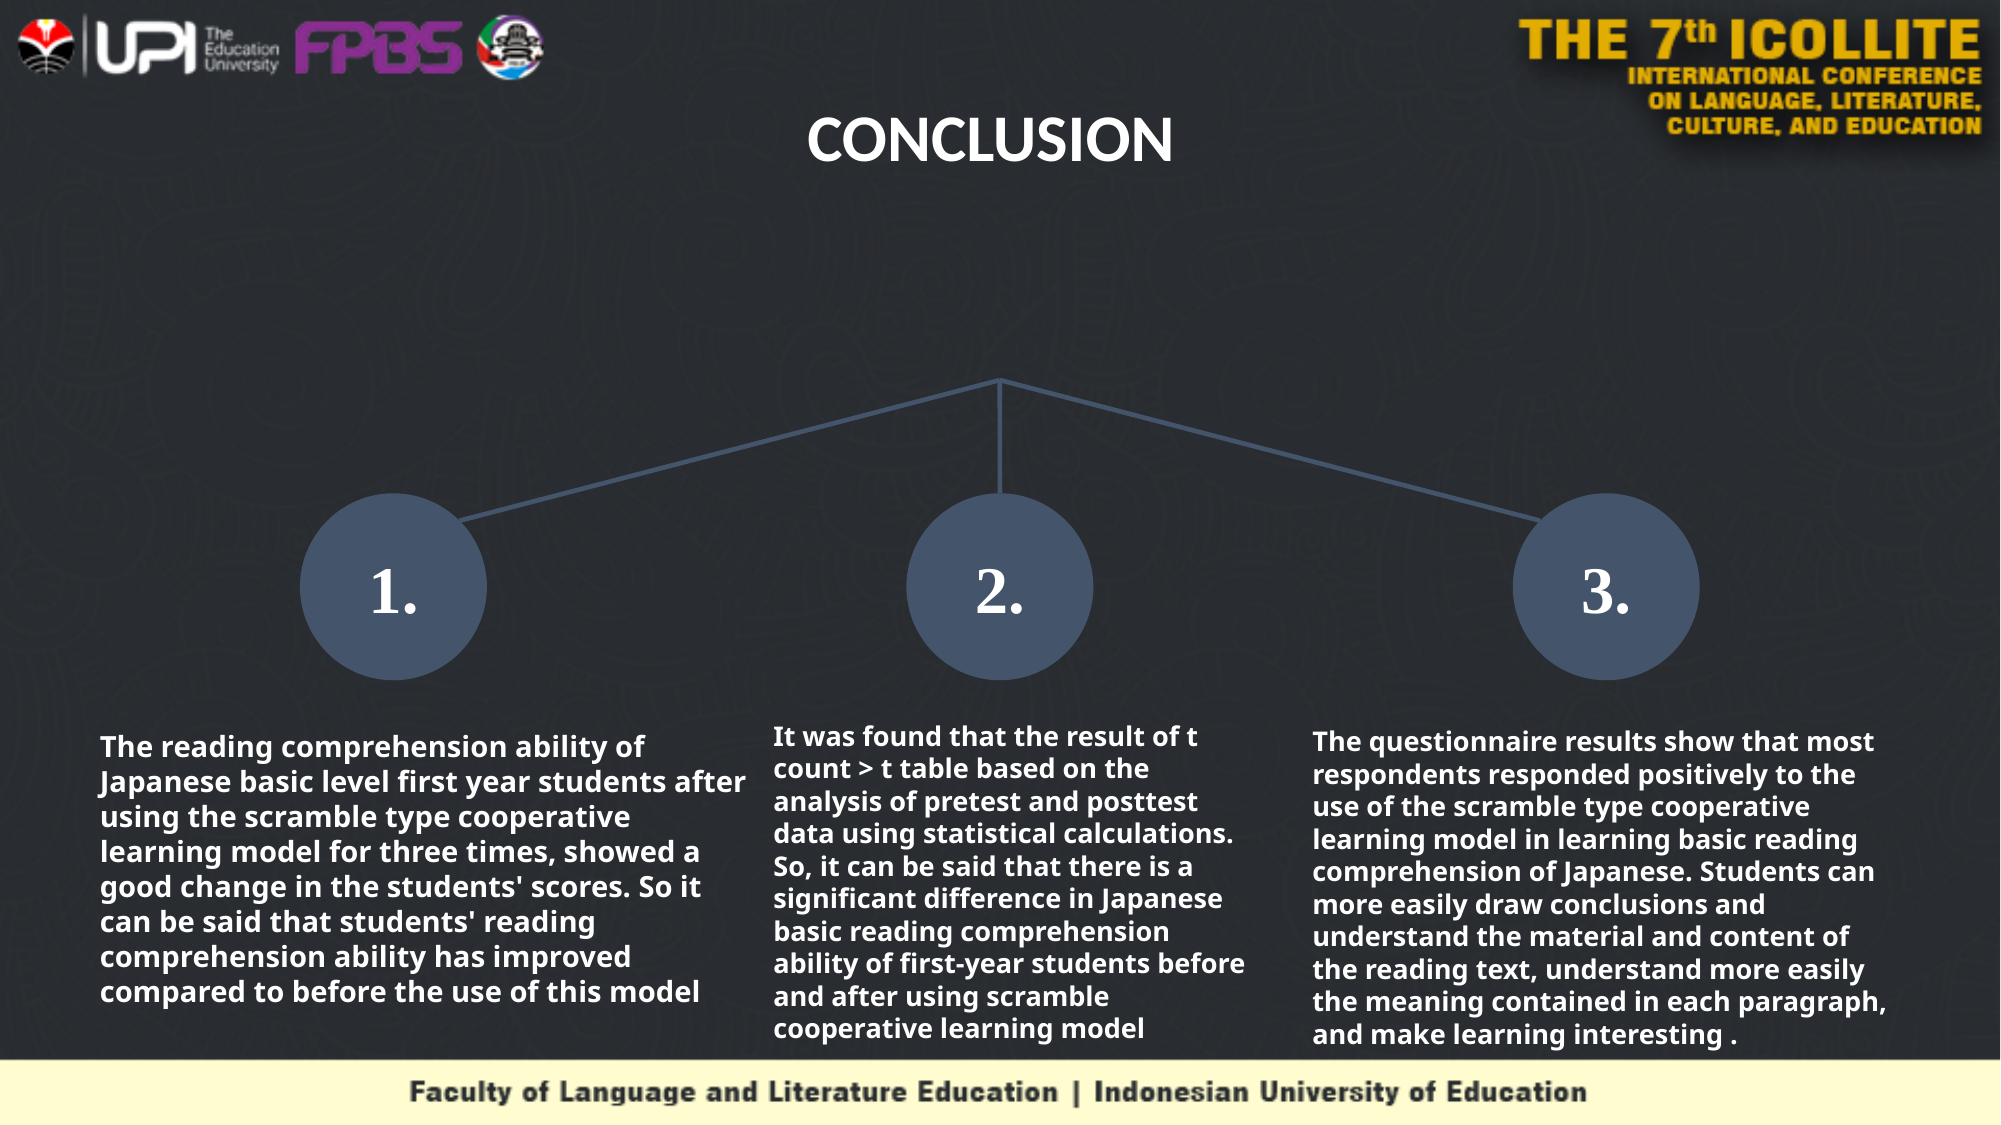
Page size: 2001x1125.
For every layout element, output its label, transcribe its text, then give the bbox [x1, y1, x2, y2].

text_box The questionnaire results show that most respondents responded positively to the use of the scramble type cooperative learning model in learning basic reading comprehension of Japanese. Students can more easily draw conclusions and understand the material and content of the reading text, understand more easily the meaning contained in each paragraph, and make learning interesting . [1292, 695, 1921, 1079]
text_box 3. [1512, 493, 1700, 681]
picture [0, 0, 2001, 1125]
text_box 1. [299, 493, 487, 681]
text_box The reading comprehension ability of Japanese basic level first year students after using the scramble type cooperative learning model for three times, showed a good change in the students' scores. So it can be said that students' reading comprehension ability has improved compared to before the use of this model [79, 695, 753, 1041]
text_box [999, 380, 1541, 521]
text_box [459, 380, 999, 521]
text_box 2. [906, 521, 1094, 681]
title CONCLUSION [146, 83, 1837, 210]
text_box It was found that the result of t count > t table based on the analysis of pretest and posttest data using statistical calculations. So, it can be said that there is a significant difference in Japanese basic reading comprehension ability of first-year students before and after using scramble cooperative learning model [753, 656, 1275, 1107]
